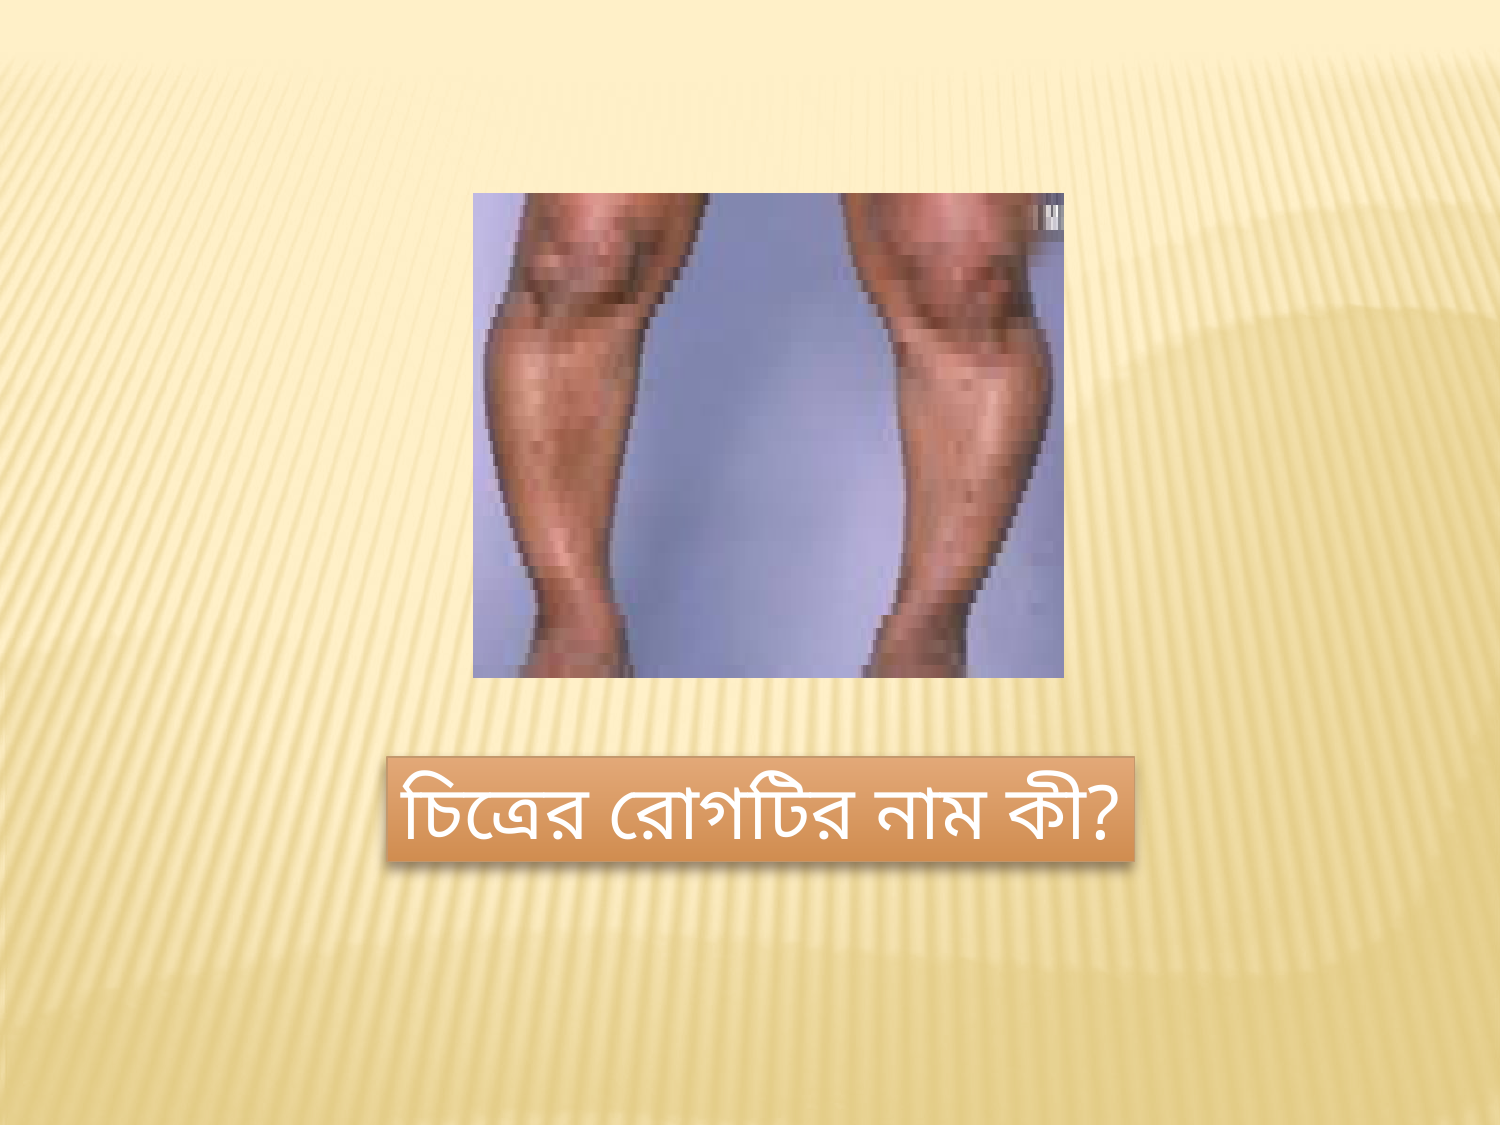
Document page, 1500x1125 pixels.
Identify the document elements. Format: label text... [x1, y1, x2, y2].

text_box চিত্রের রোগটির নাম কী? [386, 756, 1135, 862]
picture [472, 193, 1064, 678]
